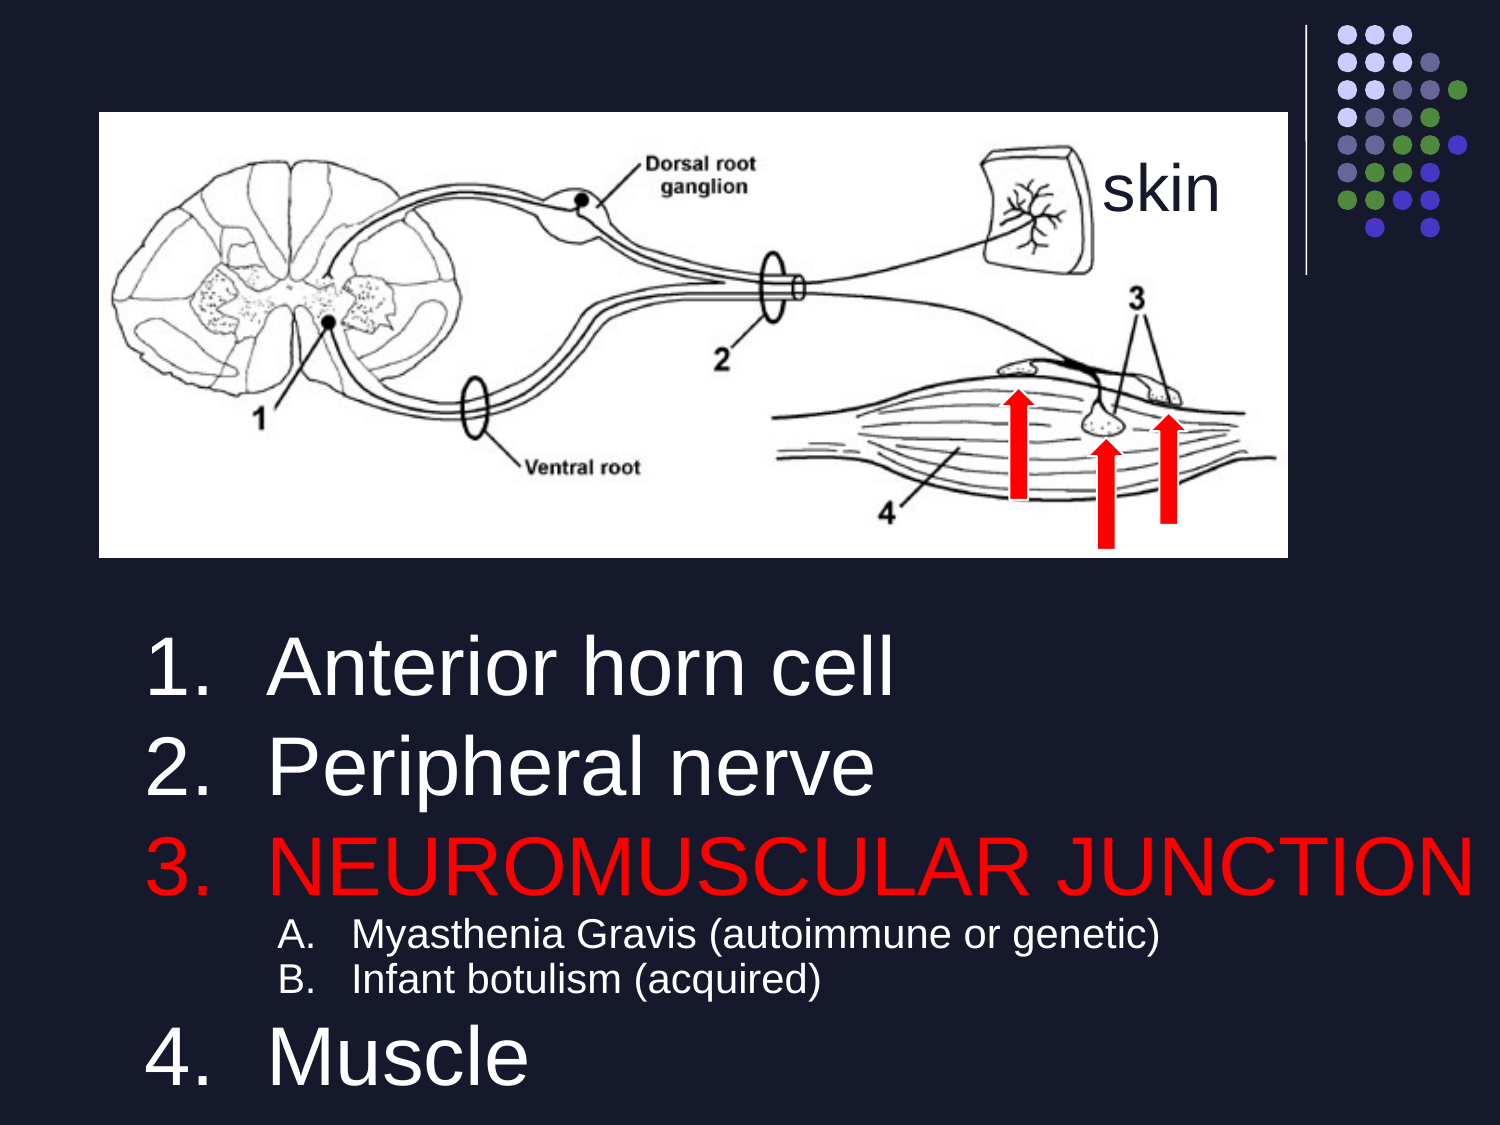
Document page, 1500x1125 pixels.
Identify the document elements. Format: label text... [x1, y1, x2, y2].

picture [99, 112, 1288, 559]
text_box Anterior horn cell Peripheral nerve NEUROMUSCULAR JUNCTION A. Myasthenia Gravis (autoimmune or genetic) B. Infant botulism (acquired) Muscle [129, 604, 1493, 1125]
